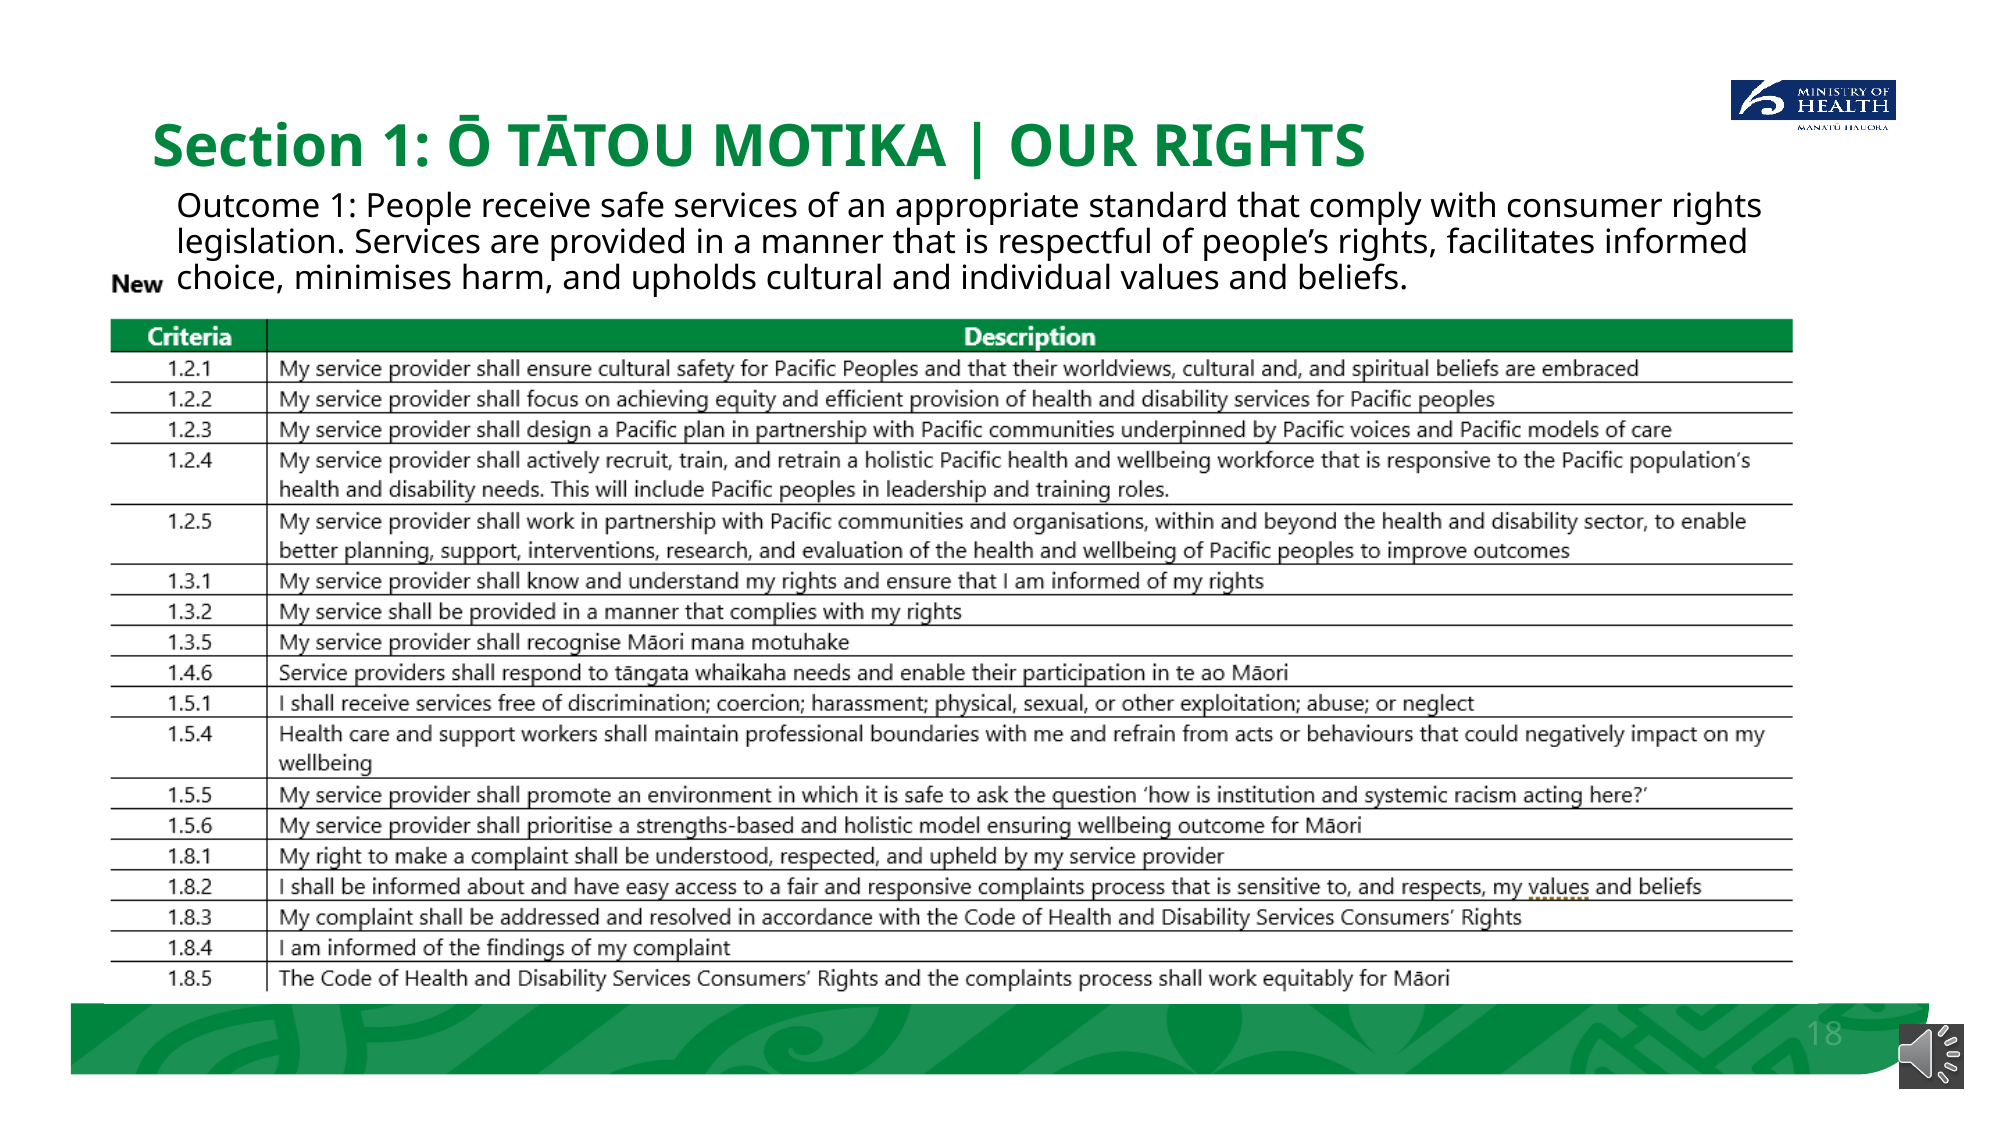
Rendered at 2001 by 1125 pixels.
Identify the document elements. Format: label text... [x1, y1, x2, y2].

text_box Outcome 1: People receive safe services of an appropriate standard that comply with consumer rights legislation. Services are provided in a manner that is respectful of people’s rights, facilitates informed choice, minimises harm, and upholds cultural and individual values and beliefs. [161, 181, 1846, 336]
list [104, 265, 1818, 1004]
picture [1863, 80, 1896, 130]
picture [0, 1004, 2000, 1125]
title Section 1: Ō TĀTOU MOTIKA | OUR RIGHTS [137, 59, 1863, 237]
